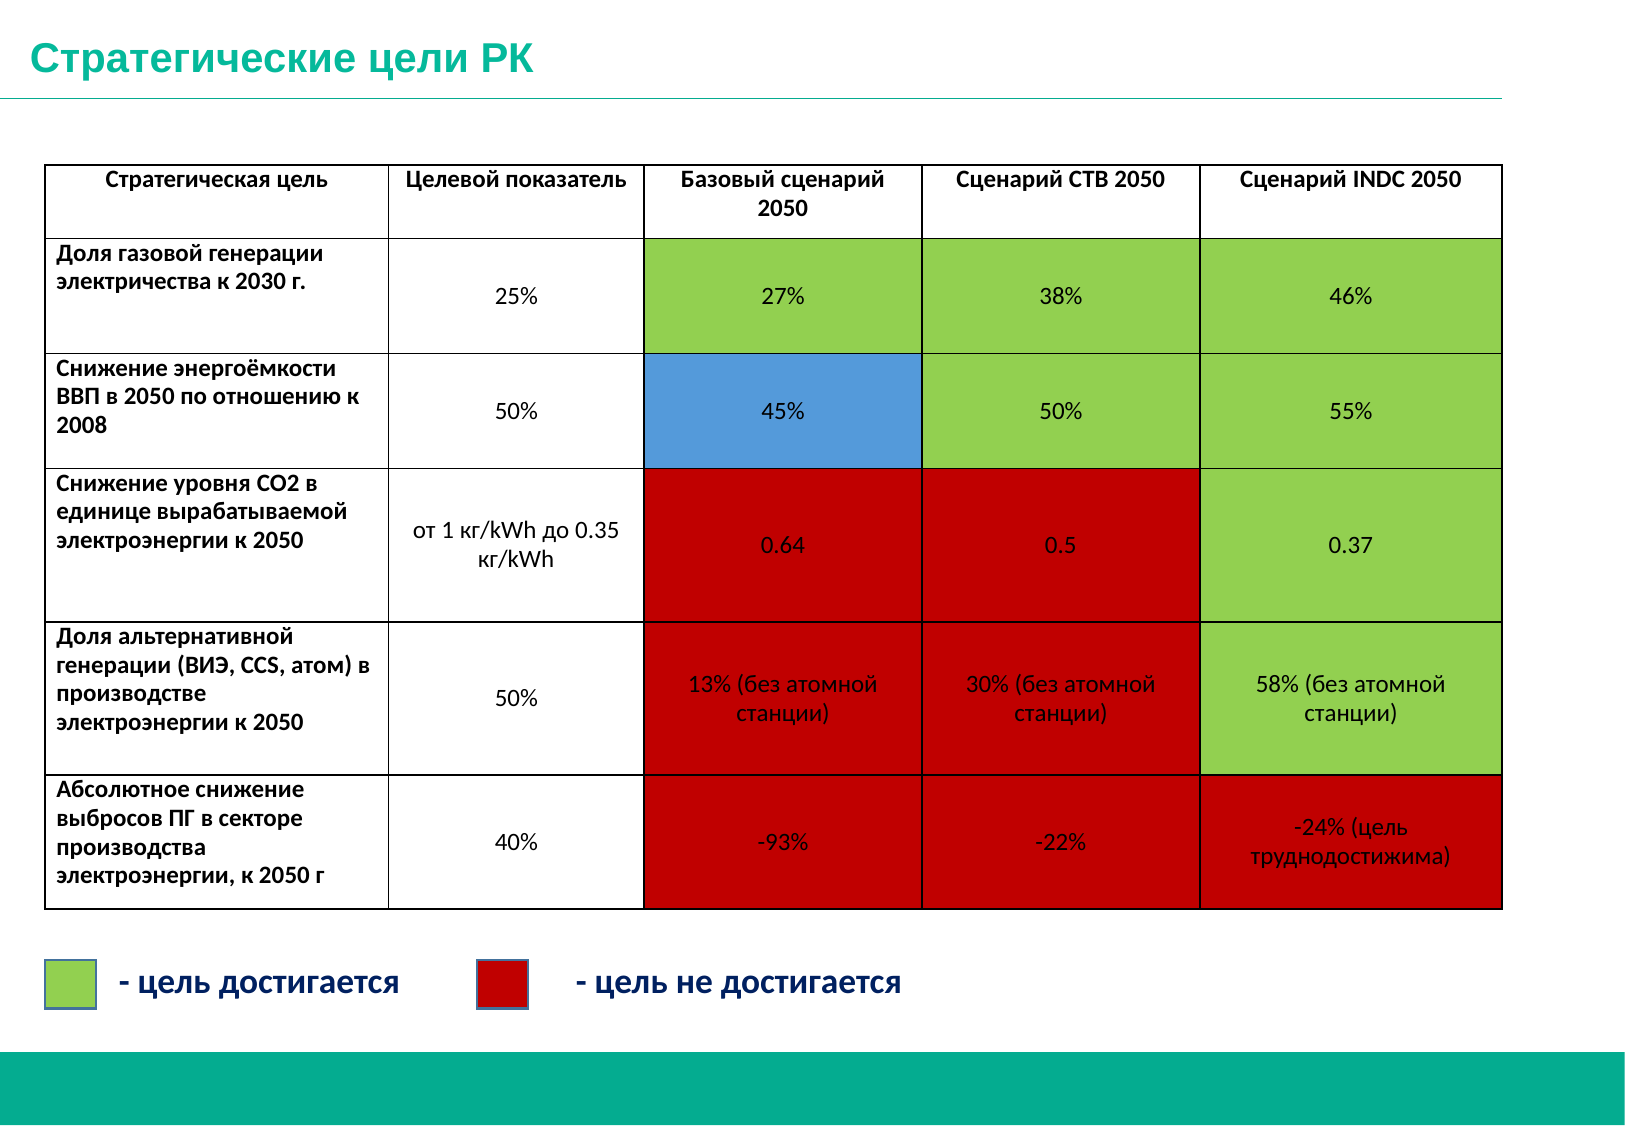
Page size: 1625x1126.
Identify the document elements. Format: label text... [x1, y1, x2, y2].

table_cell 50% [389, 354, 643, 468]
table_cell 50% [923, 354, 1199, 468]
table_cell Доля газовой генерации электричества к 2030 г. [46, 239, 388, 353]
text_box [45, 960, 97, 1009]
table_cell от 1 кг/kWh до 0.35 кг/kWh [389, 469, 643, 621]
title Стратегические цели РК [29, 35, 1415, 82]
table_cell 27% [645, 239, 921, 353]
table_header Целевой показатель [389, 166, 643, 238]
table_cell 0.37 [1201, 469, 1501, 621]
table_cell Доля альтернативной генерации (ВИЭ, CCS, атом) в производстве электроэнергии к 2050 [46, 623, 388, 774]
table_cell Абсолютное снижение выбросов ПГ в секторе производства электроэнергии, к 2050 г [46, 776, 388, 908]
table_cell 25% [389, 239, 643, 353]
table_cell 58% (без атомной станции) [1201, 623, 1501, 774]
table_header Сценарий INDC 2050 [1201, 166, 1501, 238]
text_box - цель достигается - цель не достигается [96, 950, 1203, 1008]
table_cell -22% [923, 776, 1199, 908]
table_header Стратегическая цель [46, 166, 388, 238]
table_cell Снижение энергоёмкости ВВП в 2050 по отношению к 2008 [46, 354, 388, 468]
table_cell -93% [645, 776, 921, 908]
table_cell 40% [389, 776, 643, 908]
table_cell 0.64 [645, 469, 921, 621]
table_cell 30% (без атомной станции) [923, 623, 1199, 774]
table_cell -24% (цель труднодостижима) [1201, 776, 1501, 908]
table_header Сценарий СТВ 2050 [923, 166, 1199, 238]
table_cell Снижение уровня CO2 в единице вырабатываемой электроэнергии к 2050 [46, 469, 388, 621]
table_cell 0.5 [923, 469, 1199, 621]
table_header Базовый сценарий 2050 [645, 166, 921, 238]
table_cell 13% (без атомной станции) [645, 623, 921, 774]
text_box [0, 1052, 1625, 1126]
table_cell 55% [1201, 354, 1501, 468]
table_cell 45% [645, 354, 921, 468]
table_cell 38% [923, 239, 1199, 353]
table_cell 46% [1201, 239, 1501, 353]
table_cell 50% [389, 623, 643, 774]
